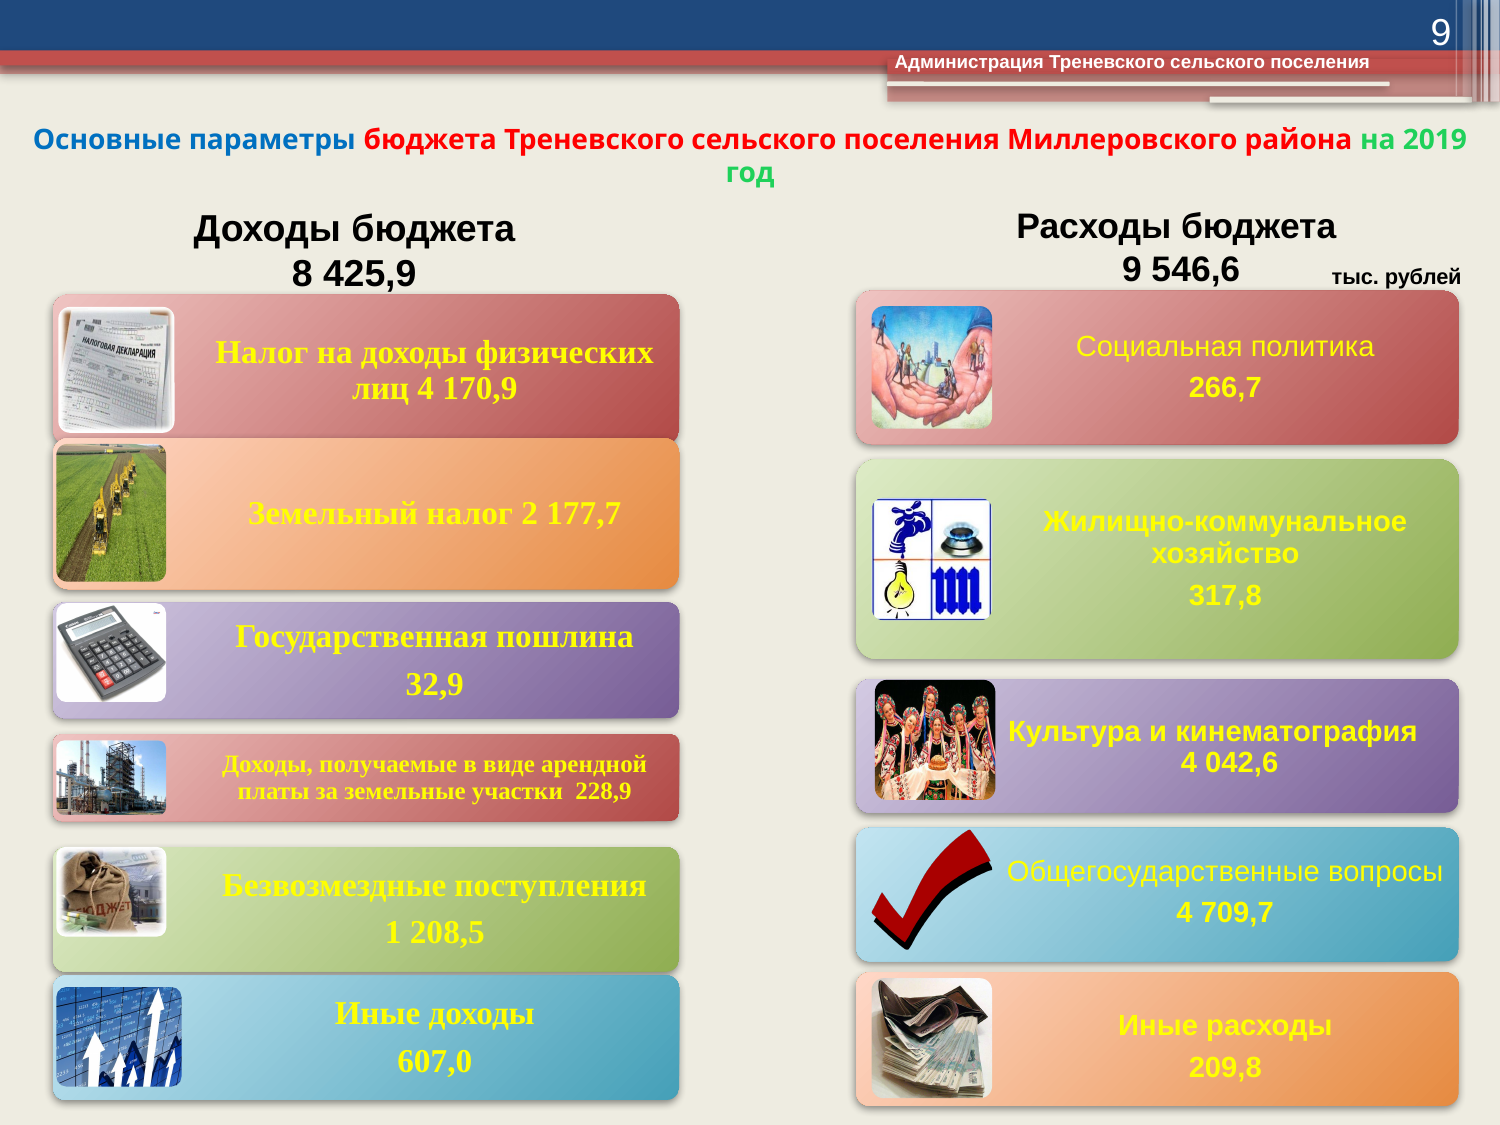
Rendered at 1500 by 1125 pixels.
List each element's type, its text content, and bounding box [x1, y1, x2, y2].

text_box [52, 290, 680, 1107]
slide_number 9 [1341, 0, 1466, 61]
text_box Расходы бюджета 9 546,6 [962, 196, 1400, 287]
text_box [856, 290, 1459, 1107]
text_box Доходы бюджета 8 425,9 [159, 196, 550, 287]
text_box Администрация Треневского сельского поселения [879, 42, 1459, 80]
title Основные параметры бюджета Треневского сельского поселения Миллеровского района на 2019 год [0, 113, 1500, 197]
text_box тыс. рублей [1316, 255, 1500, 297]
